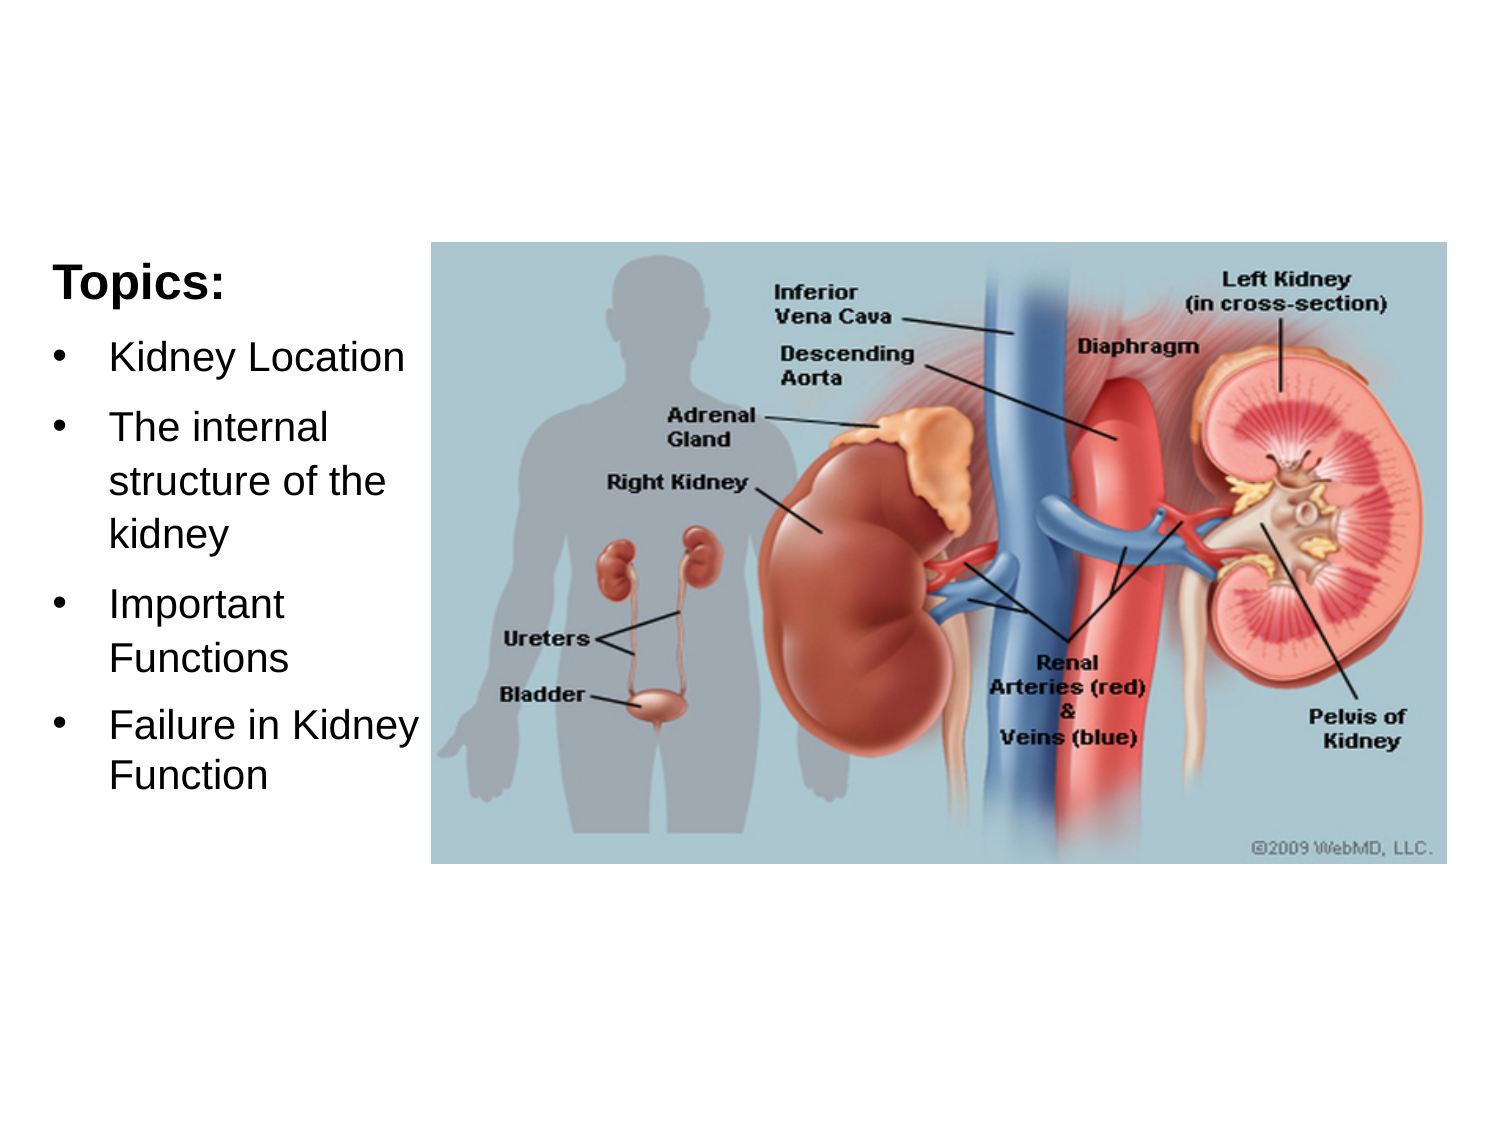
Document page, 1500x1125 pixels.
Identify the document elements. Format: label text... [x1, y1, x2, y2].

picture [430, 242, 1447, 865]
text_box Topics: Kidney Location The internal structure of the kidney Important Functions Failure in Kidney Function [0, 238, 477, 805]
